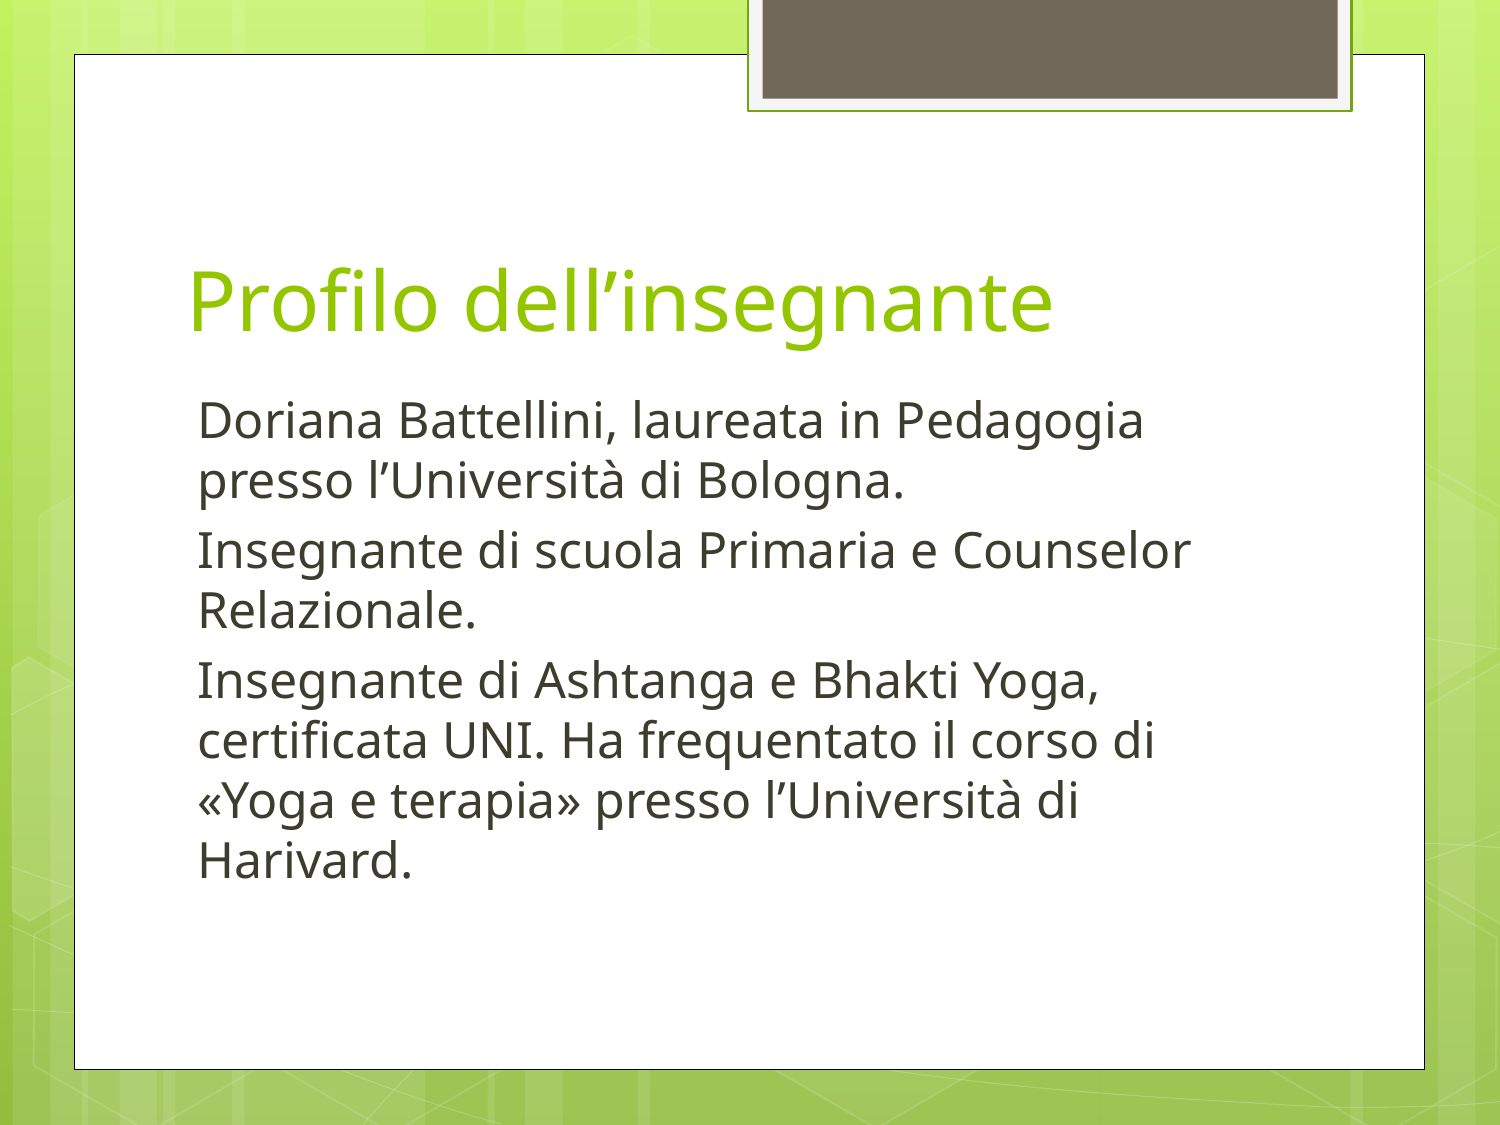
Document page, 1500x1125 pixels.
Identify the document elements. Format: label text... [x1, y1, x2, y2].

list Doriana Battellini, laureata in Pedagogia presso l’Università di Bologna. Insegnante di scuola Primaria e Counselor Relazionale. Insegnante di Ashtanga e Bhakti Yoga, certificata UNI. Ha frequentato il corso di «Yoga e terapia» presso l’Università di Harivard. [171, 381, 1283, 957]
title Profilo dell’insegnante [171, 168, 1324, 357]
